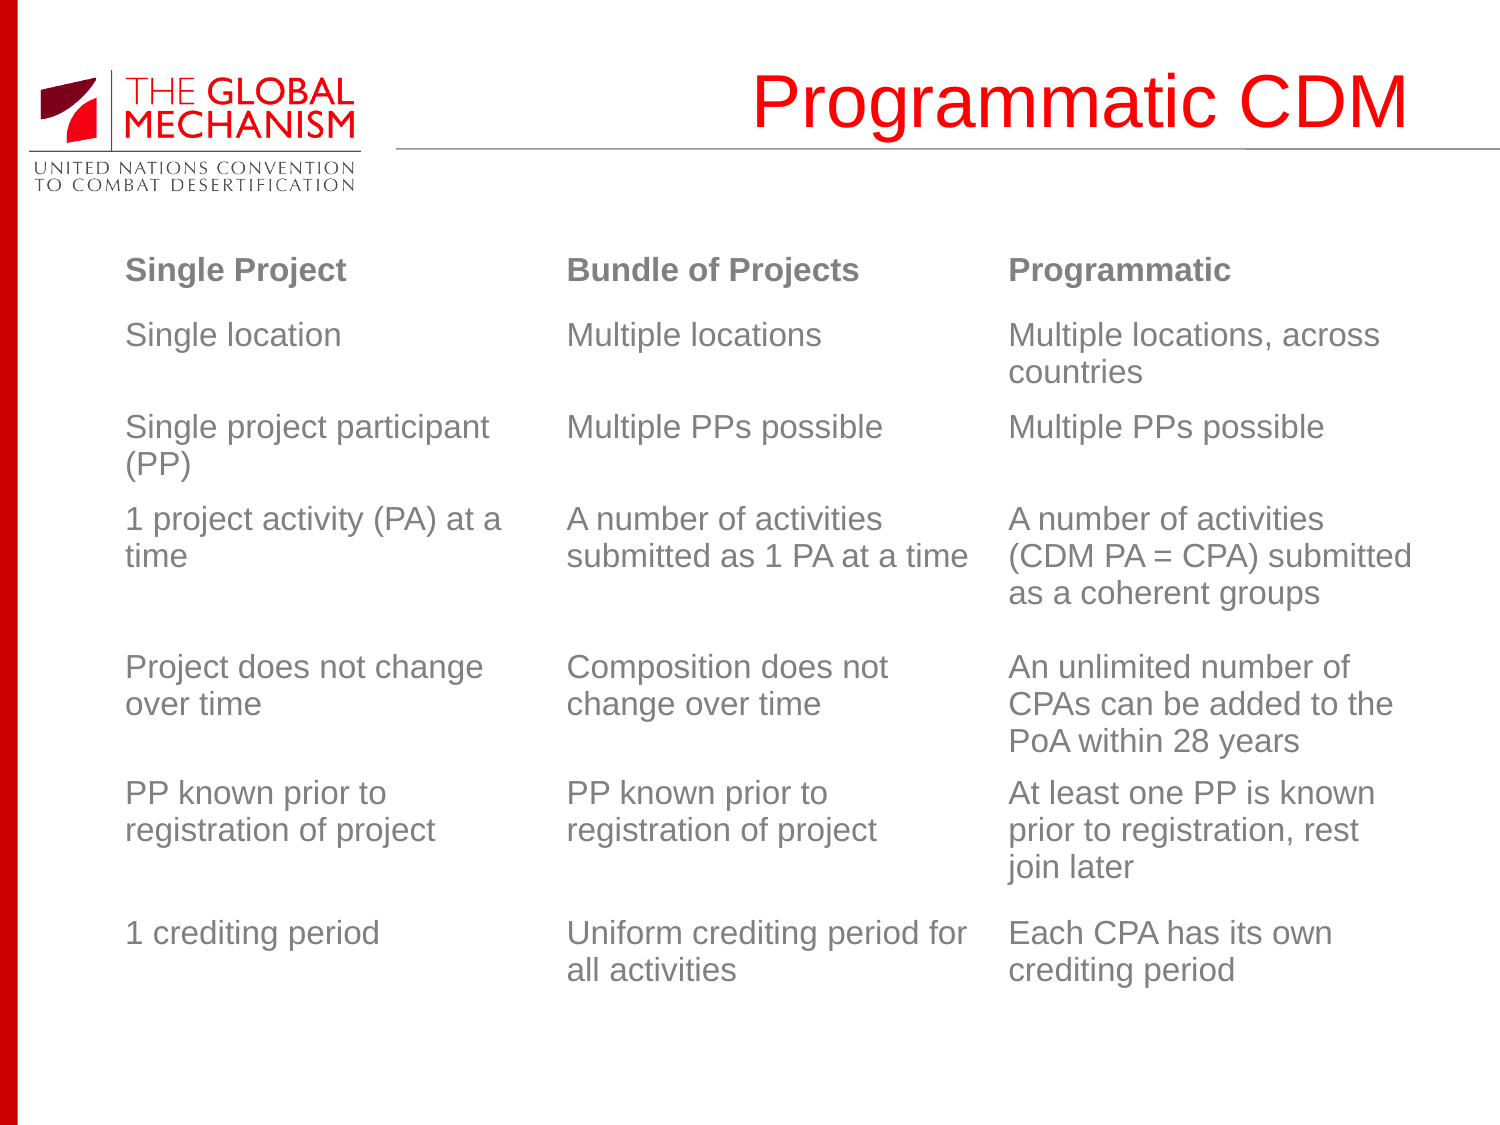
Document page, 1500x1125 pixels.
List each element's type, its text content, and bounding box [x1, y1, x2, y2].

table_header Programmatic [994, 246, 1433, 309]
table_cell Project does not change over time [112, 642, 551, 766]
table_cell Multiple locations [553, 310, 992, 400]
table_cell Composition does not change over time [553, 642, 992, 766]
table_cell Single location [112, 310, 551, 400]
table_cell PP known prior to registration of project [112, 768, 551, 906]
table_cell Multiple PPs possible [553, 402, 992, 492]
table_cell 1 project activity (PA) at a time [112, 494, 551, 640]
table_cell Single project participant (PP) [112, 402, 551, 492]
table_cell Uniform crediting period for all activities [553, 908, 992, 996]
table_cell Each CPA has its own crediting period [994, 908, 1433, 996]
table_header Bundle of Projects [553, 246, 992, 309]
table_cell Multiple locations, across countries [994, 310, 1433, 400]
picture [29, 70, 75, 197]
table_cell Multiple PPs possible [994, 402, 1433, 492]
table_cell A number of activities (CDM PA = CPA) submitted as a coherent groups [994, 494, 1433, 640]
table_cell A number of activities submitted as 1 PA at a time [553, 494, 992, 640]
table_cell At least one PP is known prior to registration, rest join later [994, 768, 1433, 906]
table_cell 1 crediting period [112, 908, 551, 996]
table_cell PP known prior to registration of project [553, 768, 992, 906]
title Programmatic CDM [75, 45, 1425, 233]
table_header Single Project [112, 246, 551, 309]
table_cell An unlimited number of CPAs can be added to the PoA within 28 years [994, 642, 1433, 766]
